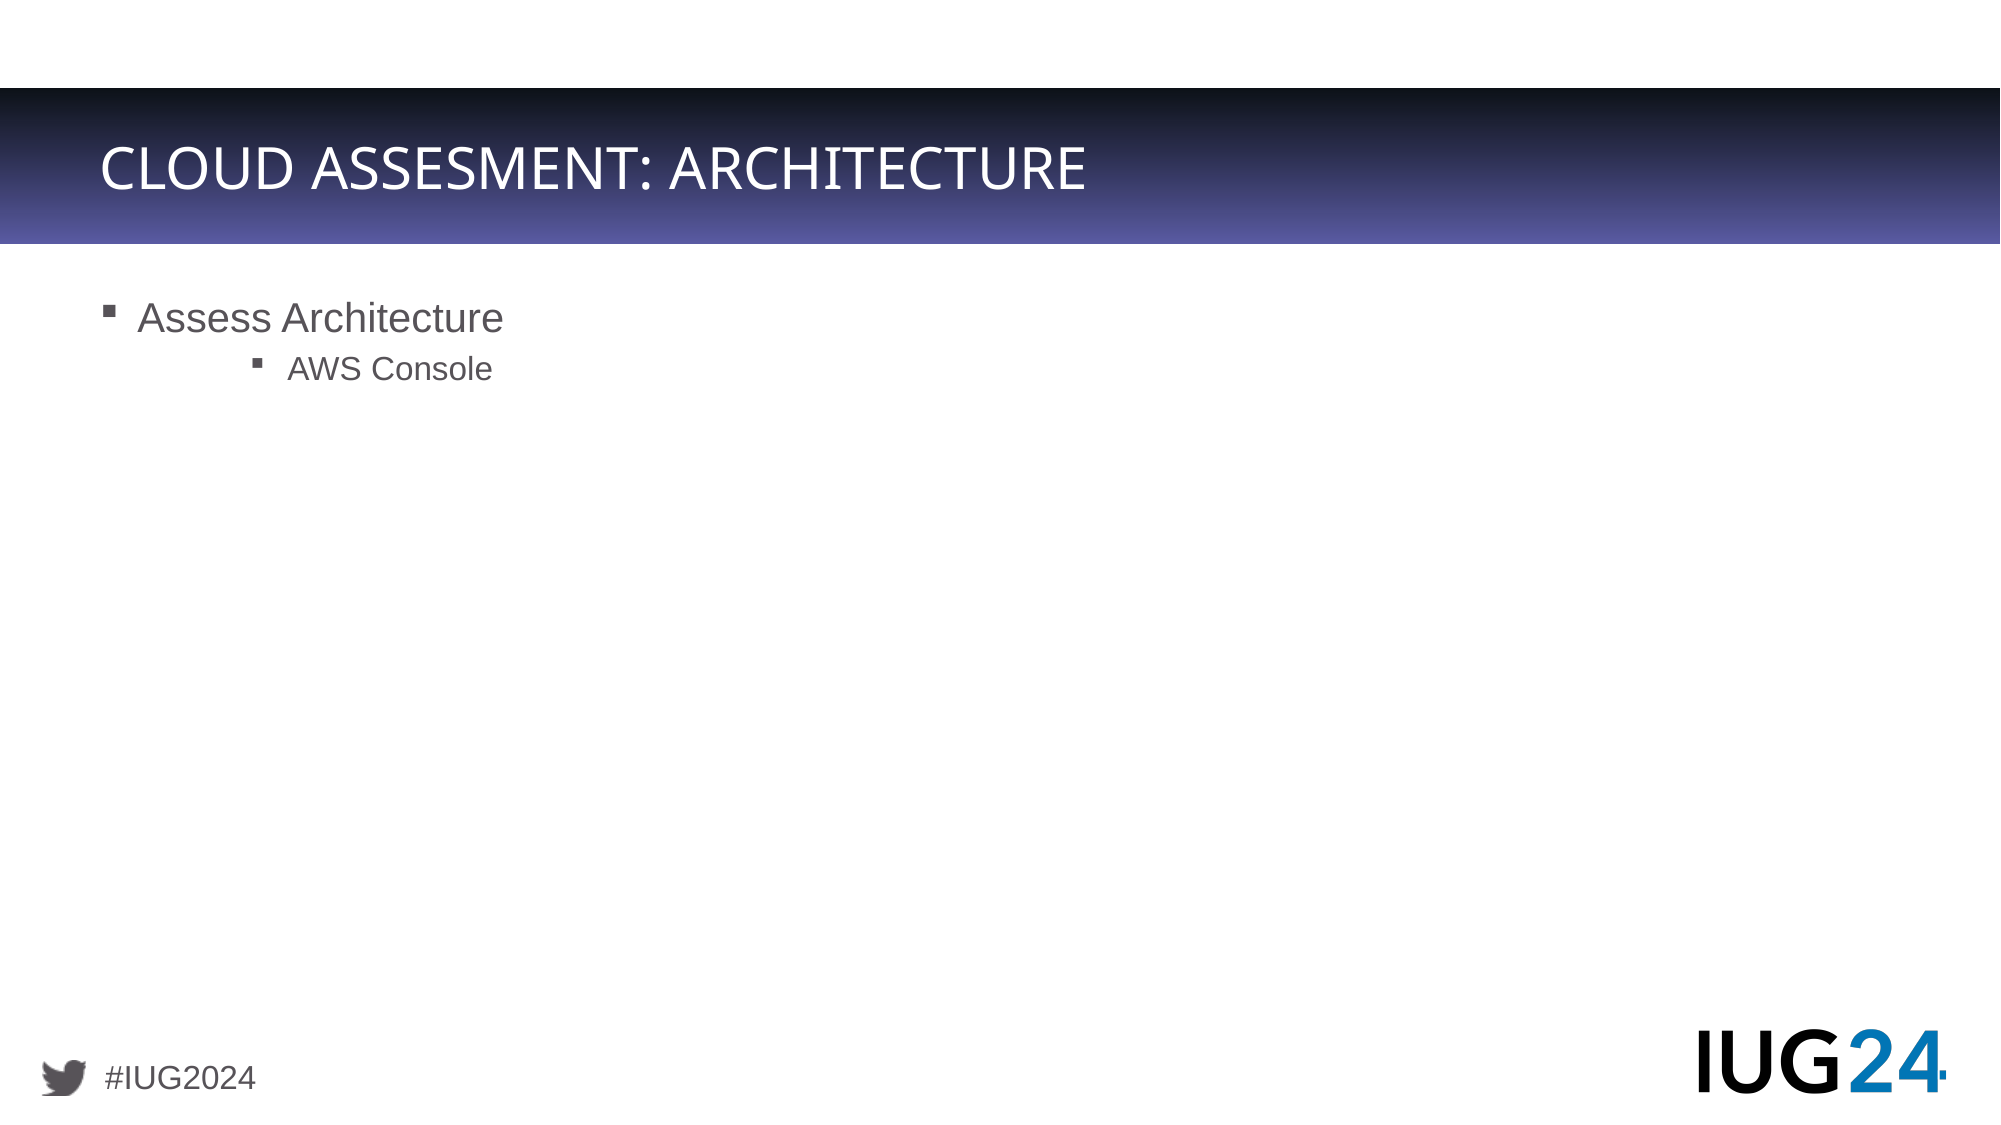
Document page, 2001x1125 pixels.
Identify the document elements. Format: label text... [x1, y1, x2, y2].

picture [1691, 1022, 1957, 1107]
title CLOUD ASSESMENT: ARCHITECTURE [84, 110, 1903, 232]
list Assess Architecture AWS Console [84, 289, 1903, 1014]
